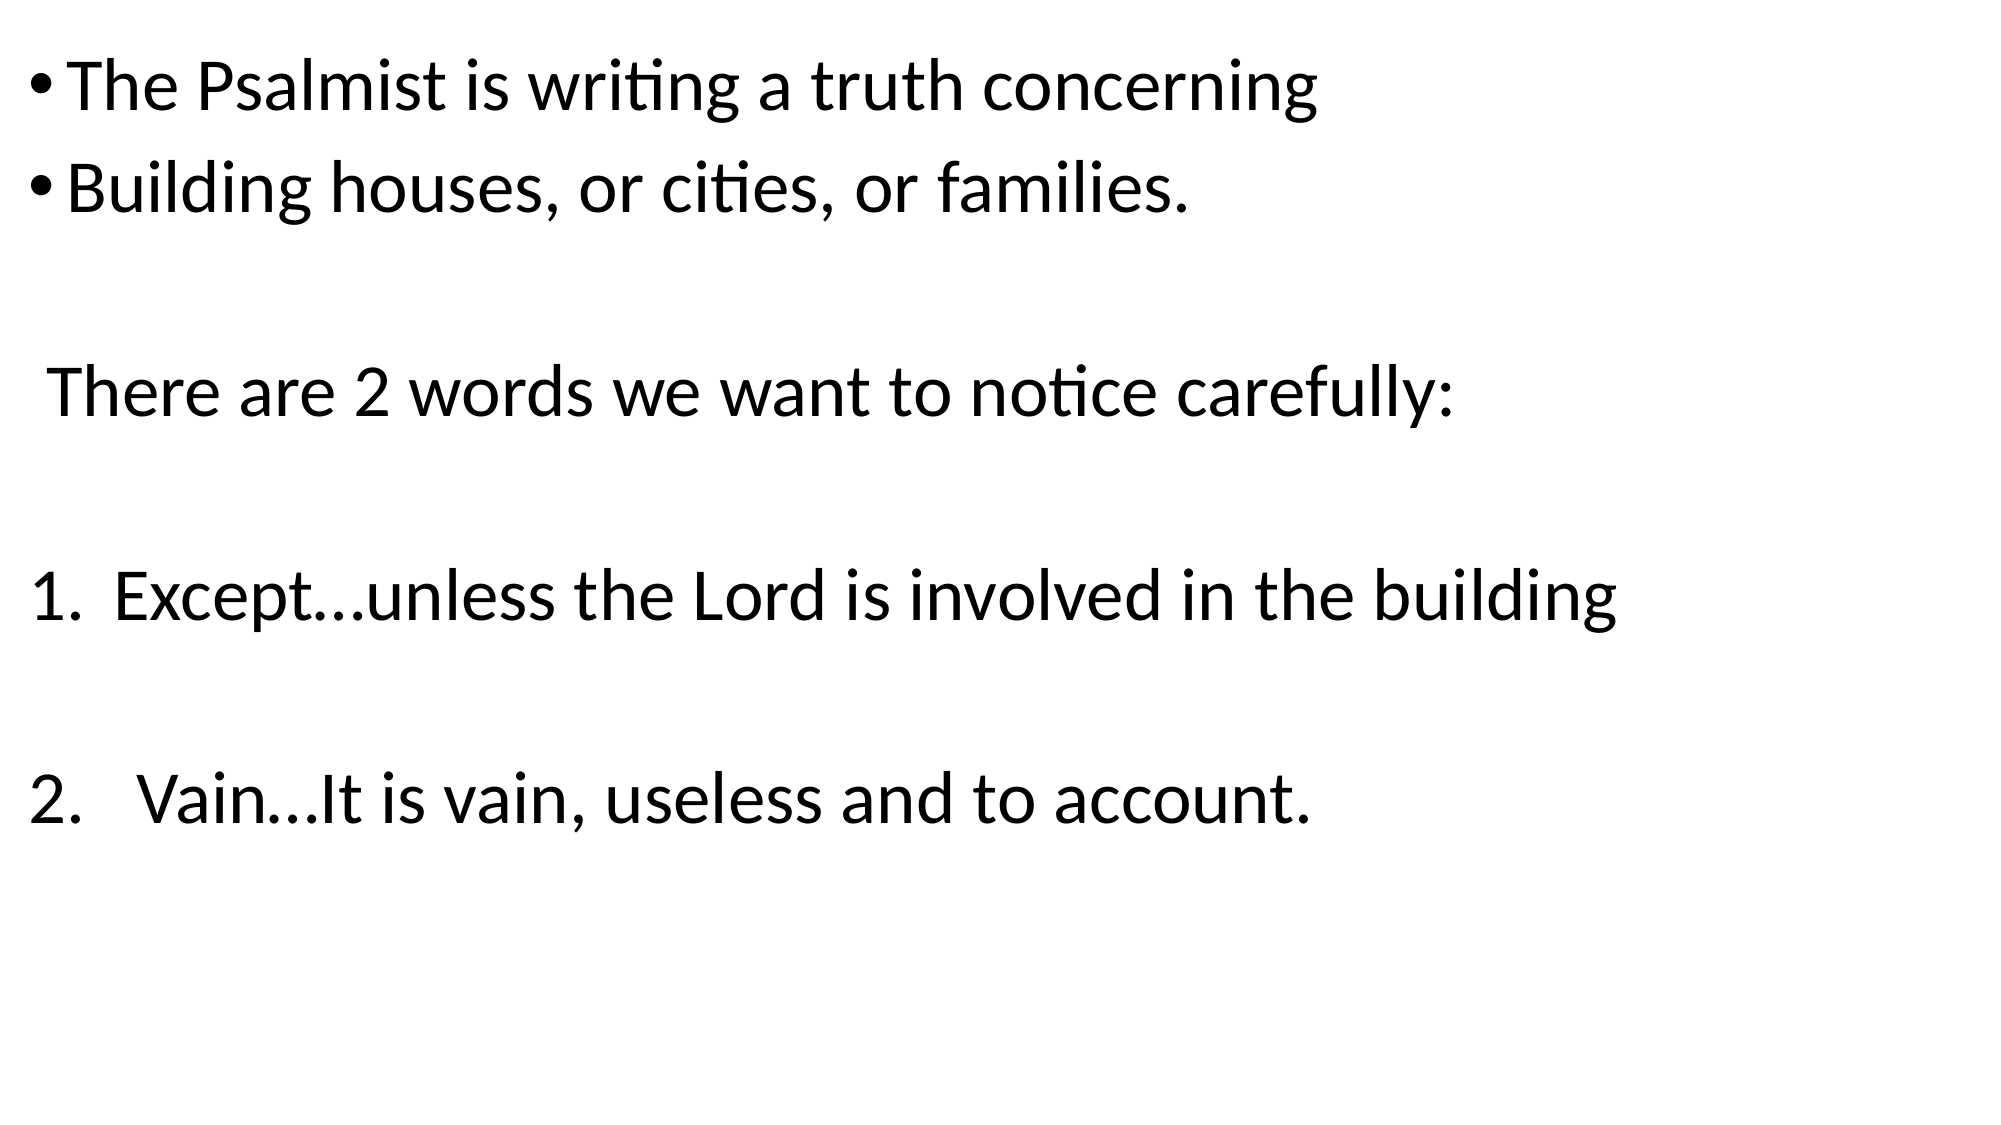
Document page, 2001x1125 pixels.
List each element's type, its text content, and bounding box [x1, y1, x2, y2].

list The Psalmist is writing a truth concerning Building houses, or cities, or families. There are 2 words we want to notice carefully: Except…unless the Lord is involved in the building 2. Vain…It is vain, useless and to account. [13, 38, 1967, 1109]
